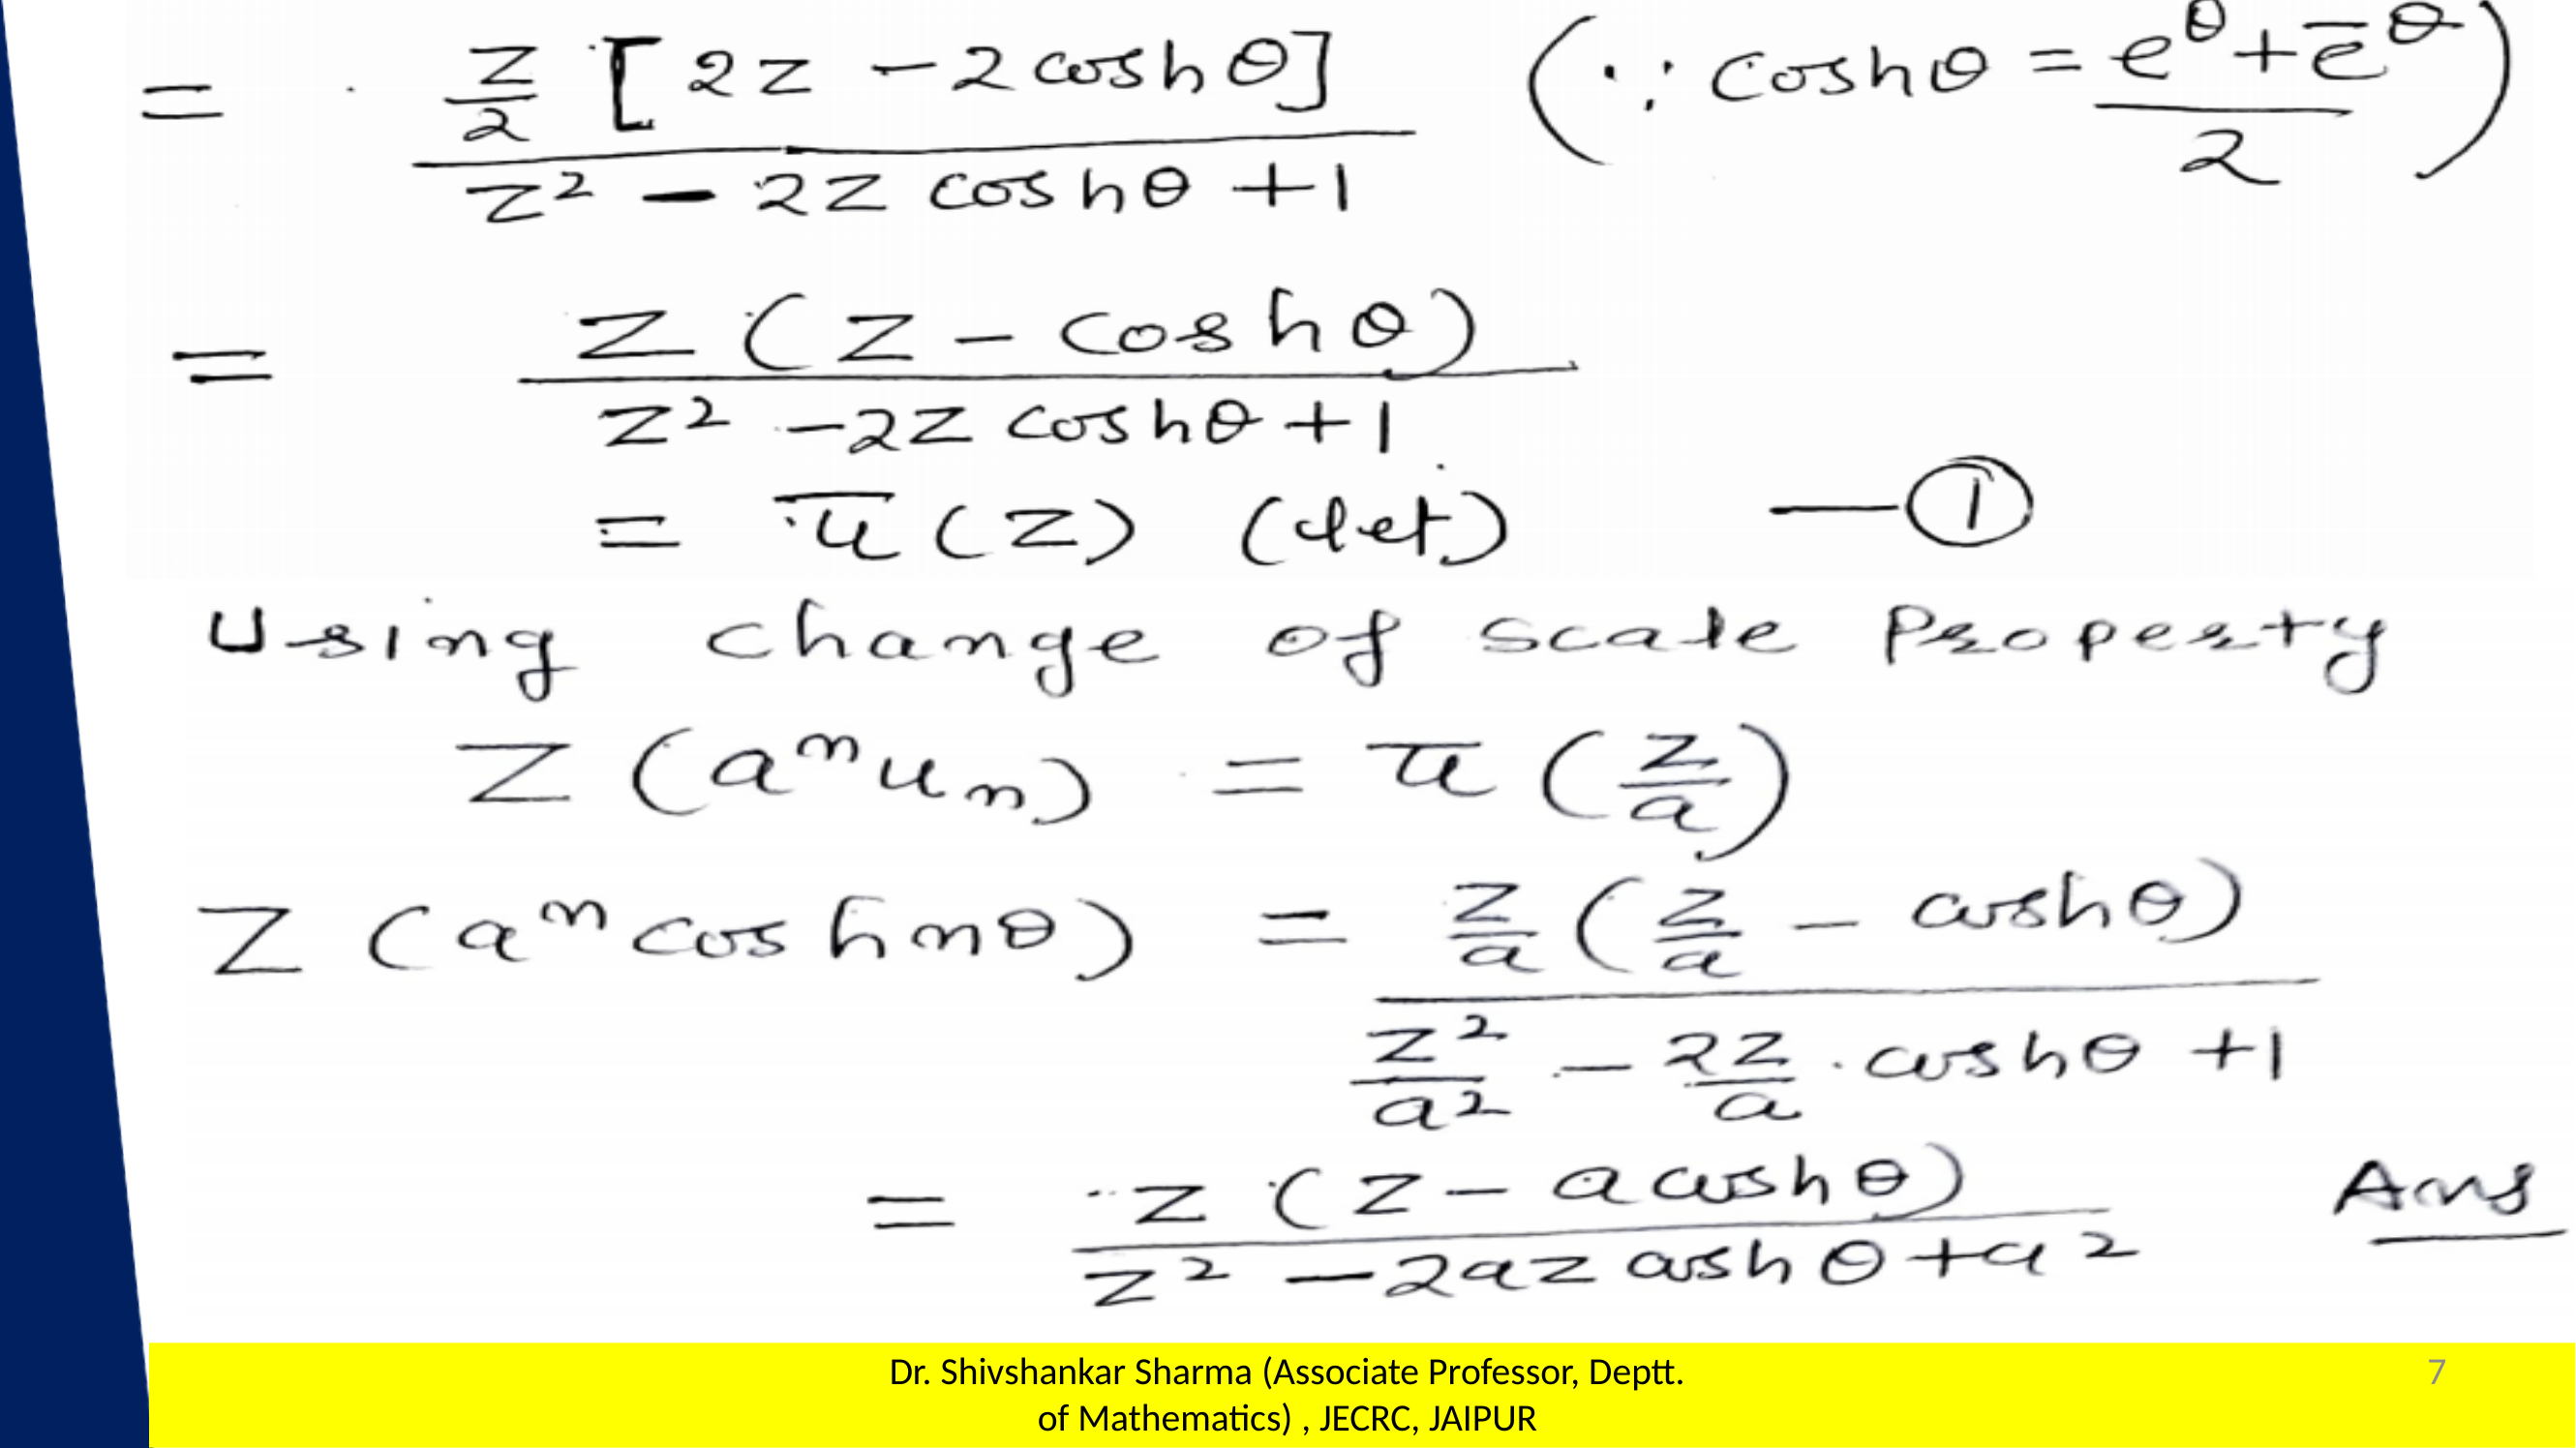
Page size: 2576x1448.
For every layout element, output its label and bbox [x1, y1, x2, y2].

picture [125, 0, 2576, 1317]
text_box [0, 0, 2576, 1448]
